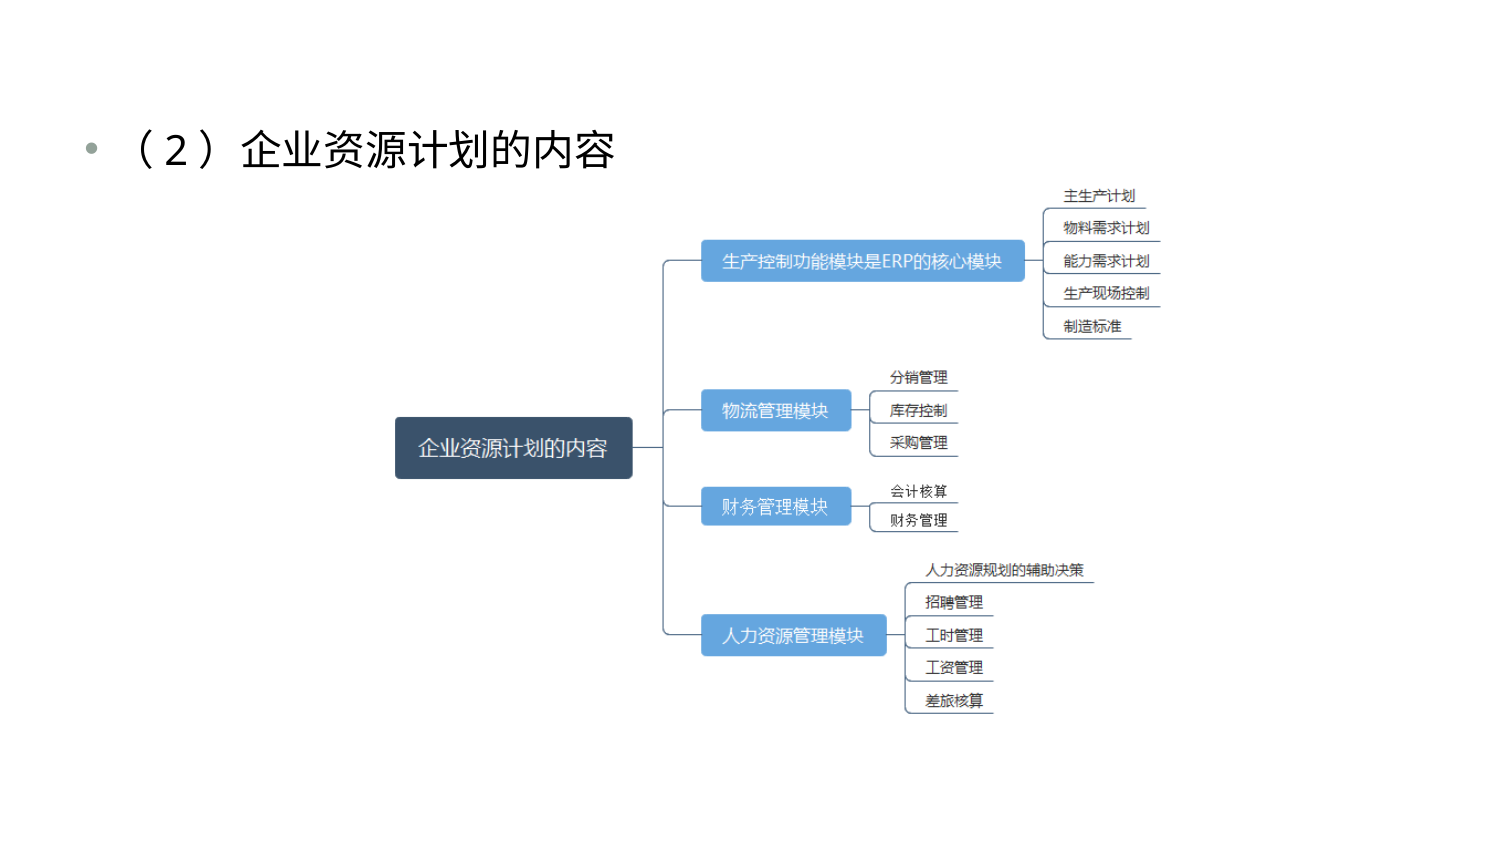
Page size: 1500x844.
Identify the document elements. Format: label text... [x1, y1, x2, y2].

list （2）企业资源计划的内容 [55, 91, 1500, 753]
picture [394, 180, 1162, 715]
